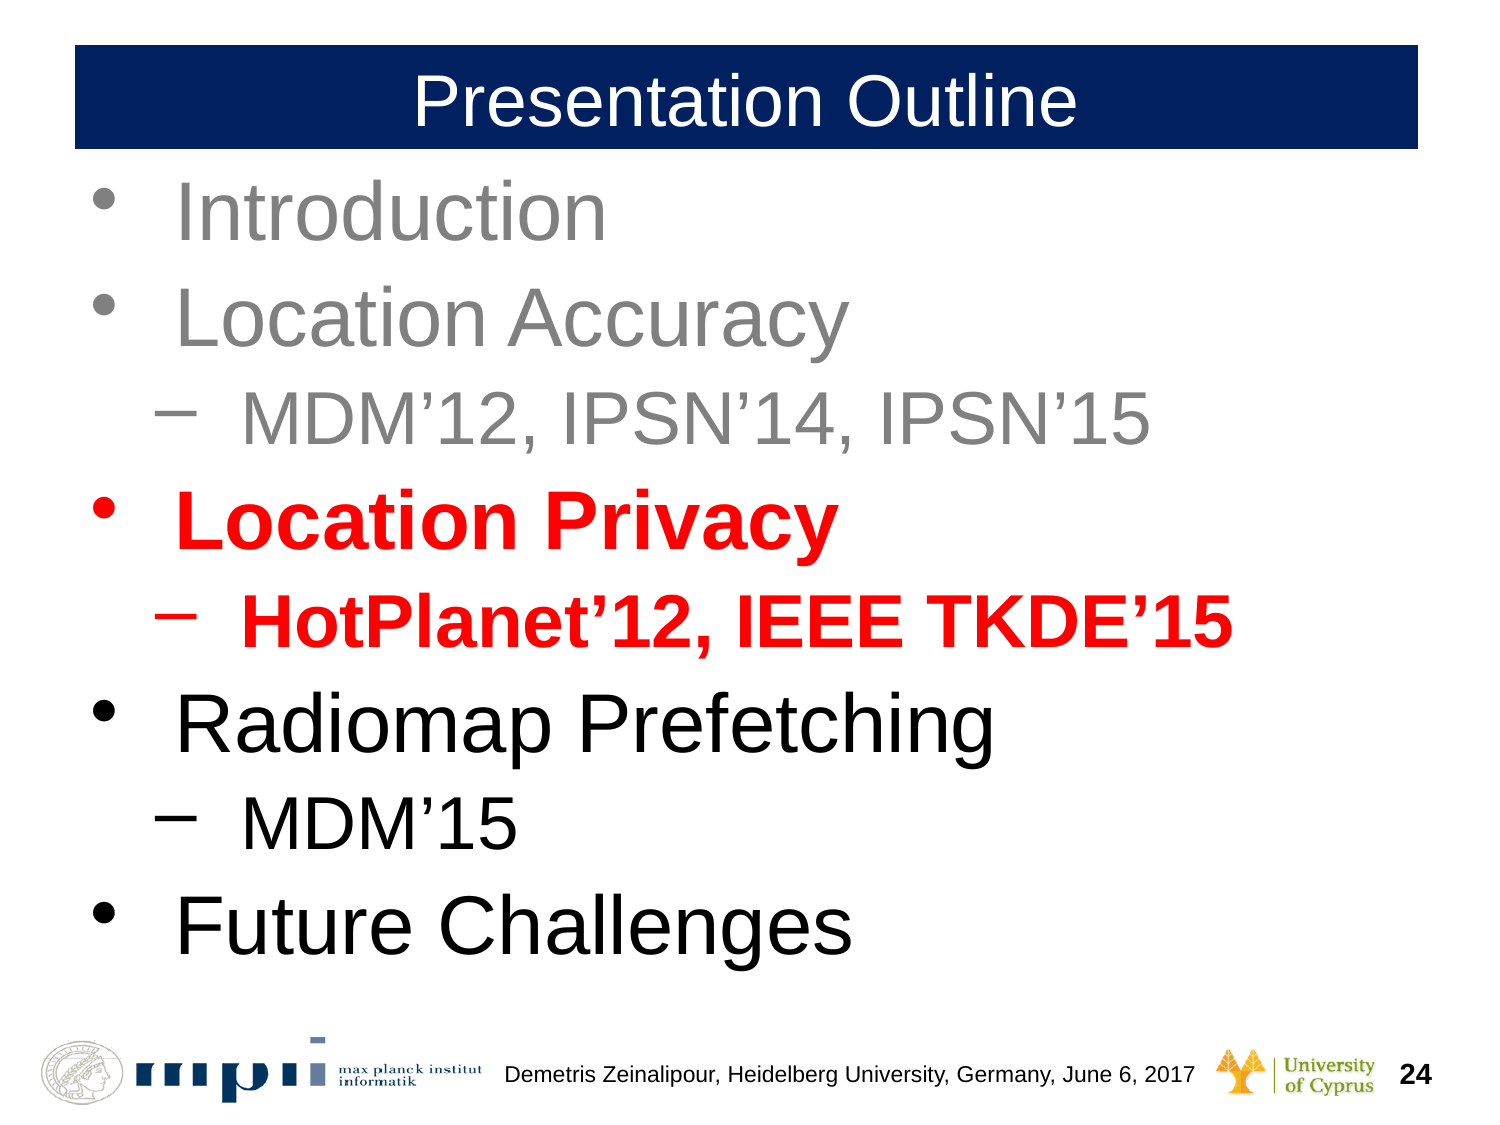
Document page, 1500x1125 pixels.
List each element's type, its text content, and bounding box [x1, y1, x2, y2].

picture [41, 1037, 484, 1108]
picture [1214, 1047, 1376, 1096]
list Introduction Location Accuracy MDM’12, IPSN’14, IPSN’15 Location Privacy HotPlanet’12, IEEE TKDE’15 Radiomap Prefetching MDM’15 Future Challenges [75, 160, 1425, 1012]
title Presentation Outline [75, 45, 1418, 149]
